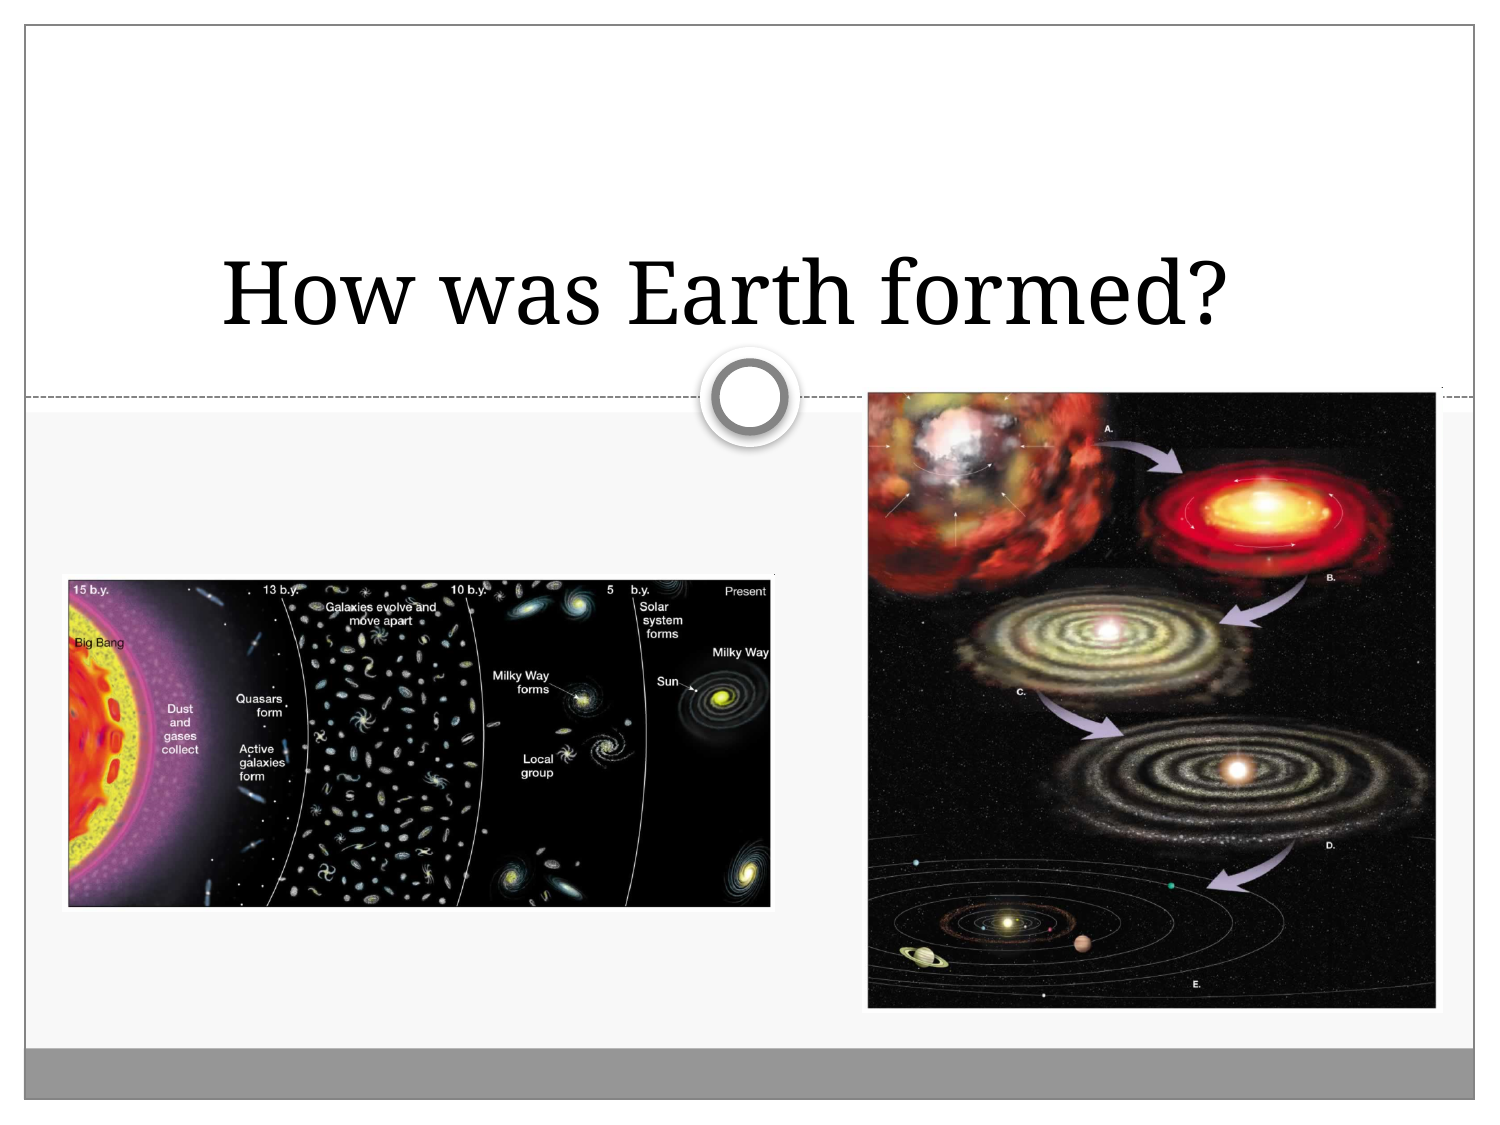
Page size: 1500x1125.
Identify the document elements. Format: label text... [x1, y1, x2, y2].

title How was Earth formed? [87, 50, 1363, 350]
picture [62, 574, 776, 912]
picture [862, 387, 1443, 1013]
